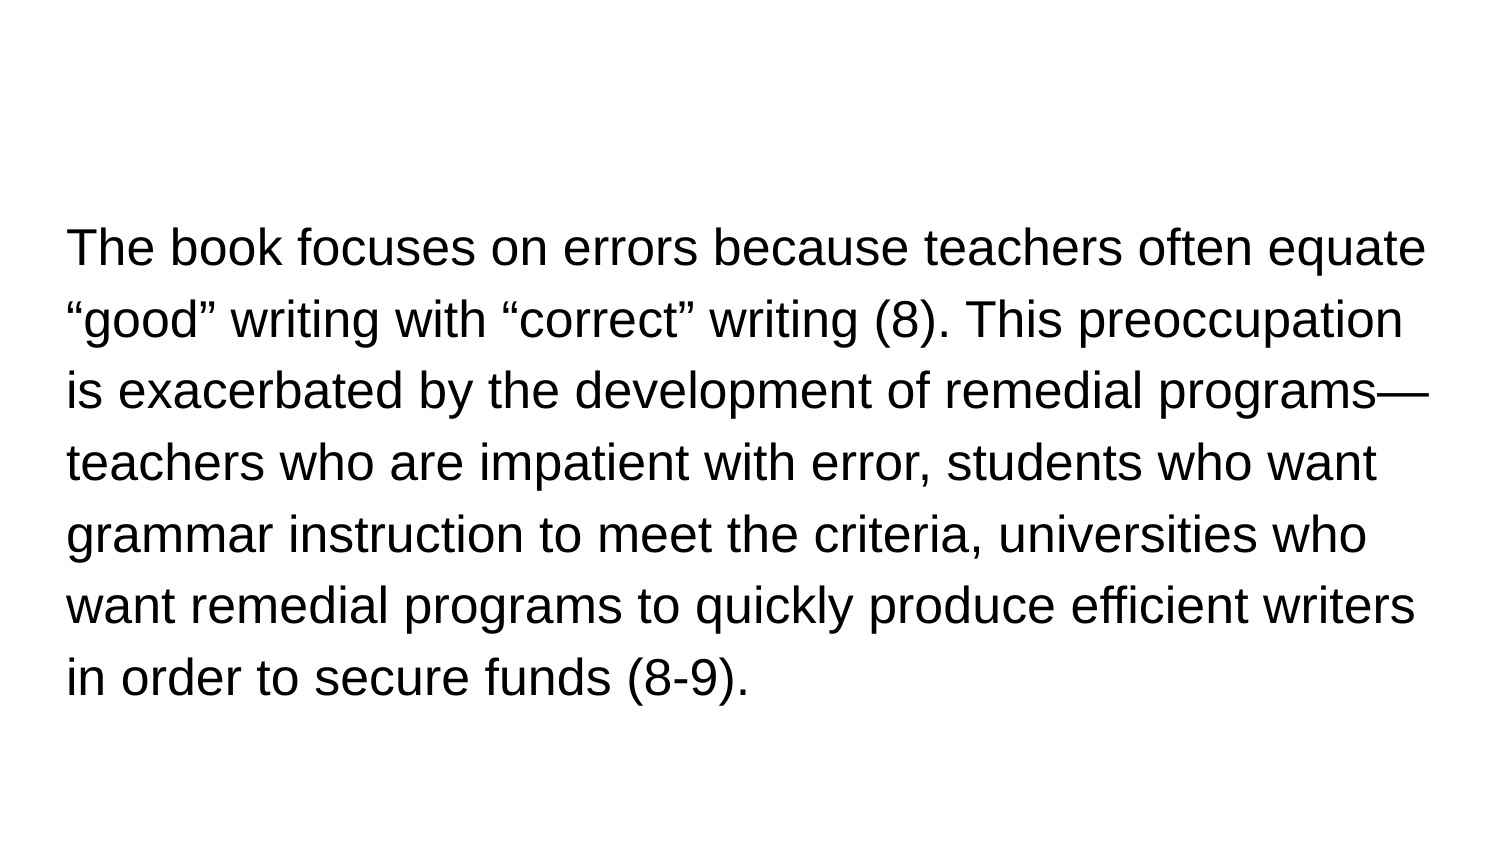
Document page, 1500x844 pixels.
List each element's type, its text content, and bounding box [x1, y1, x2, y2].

list The book focuses on errors because teachers often equate “good” writing with “correct” writing (8). This preoccupation is exacerbated by the development of remedial programs—teachers who are impatient with error, students who want grammar instruction to meet the criteria, universities who want remedial programs to quickly produce efficient writers in order to secure funds (8-9). [51, 189, 1449, 750]
